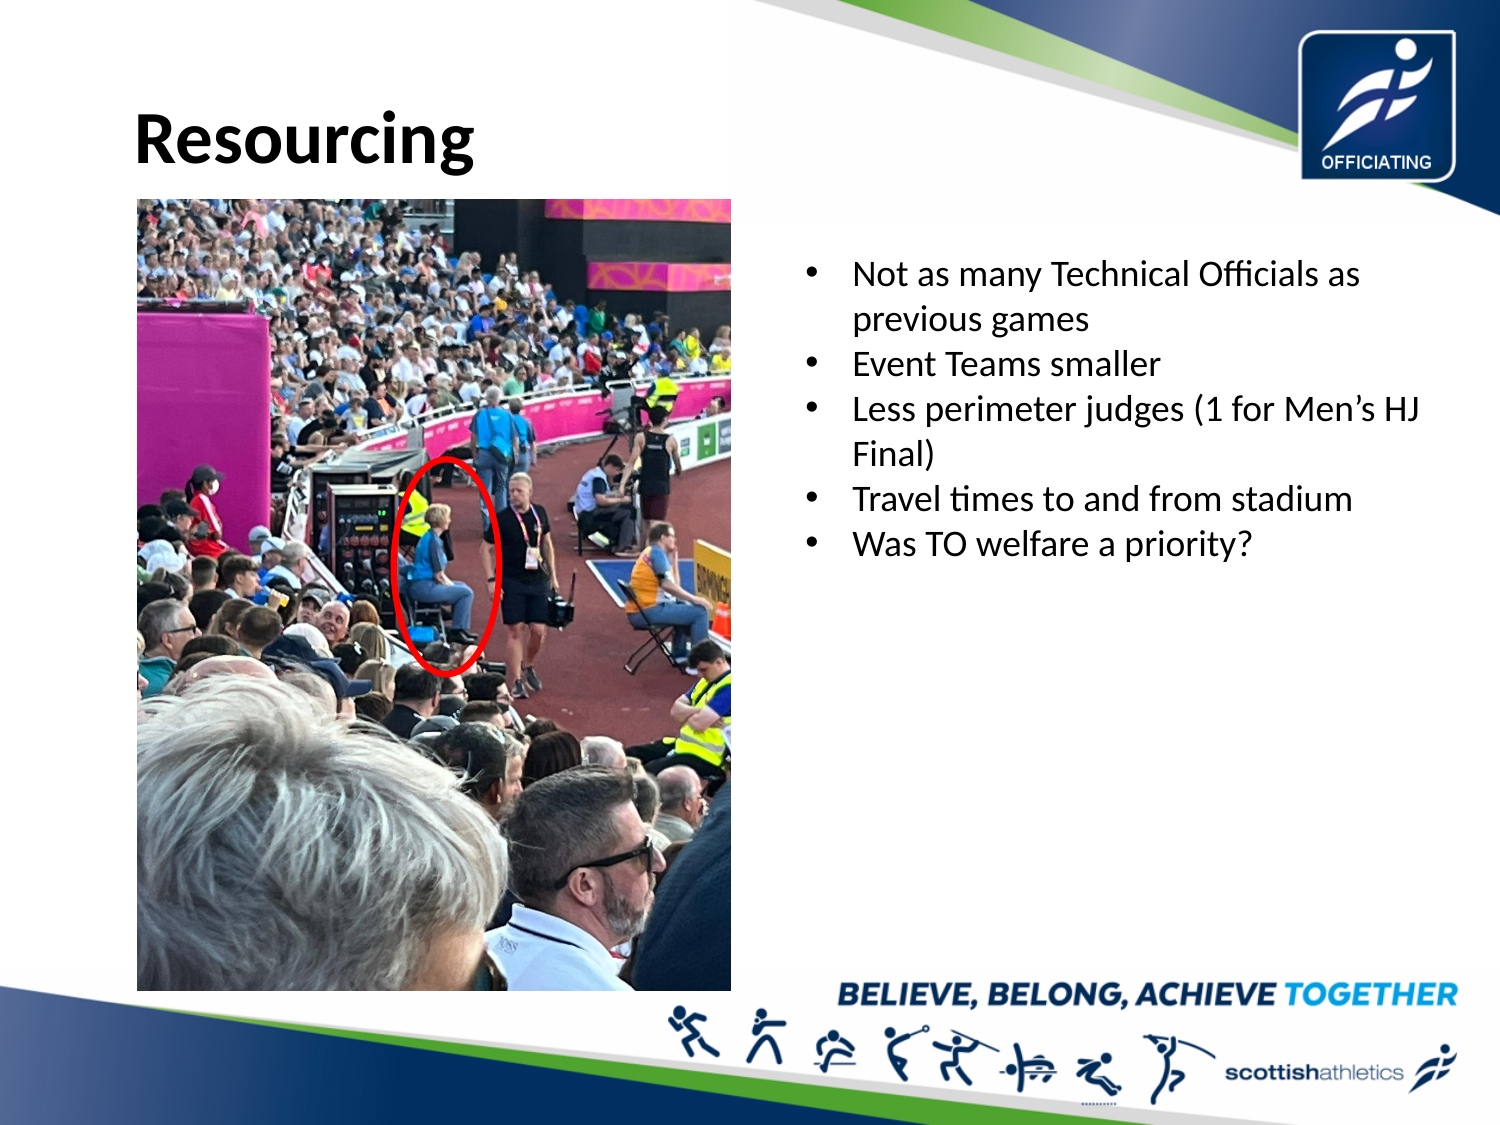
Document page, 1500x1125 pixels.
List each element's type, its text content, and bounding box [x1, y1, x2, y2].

text_box Not as many Technical Officials as previous games Event Teams smaller Less perimeter judges (1 for Men’s HJ Final) Travel times to and from stadium Was TO welfare a priority? [790, 241, 1439, 572]
picture [0, 0, 1500, 1125]
text_box Resourcing [119, 81, 730, 187]
